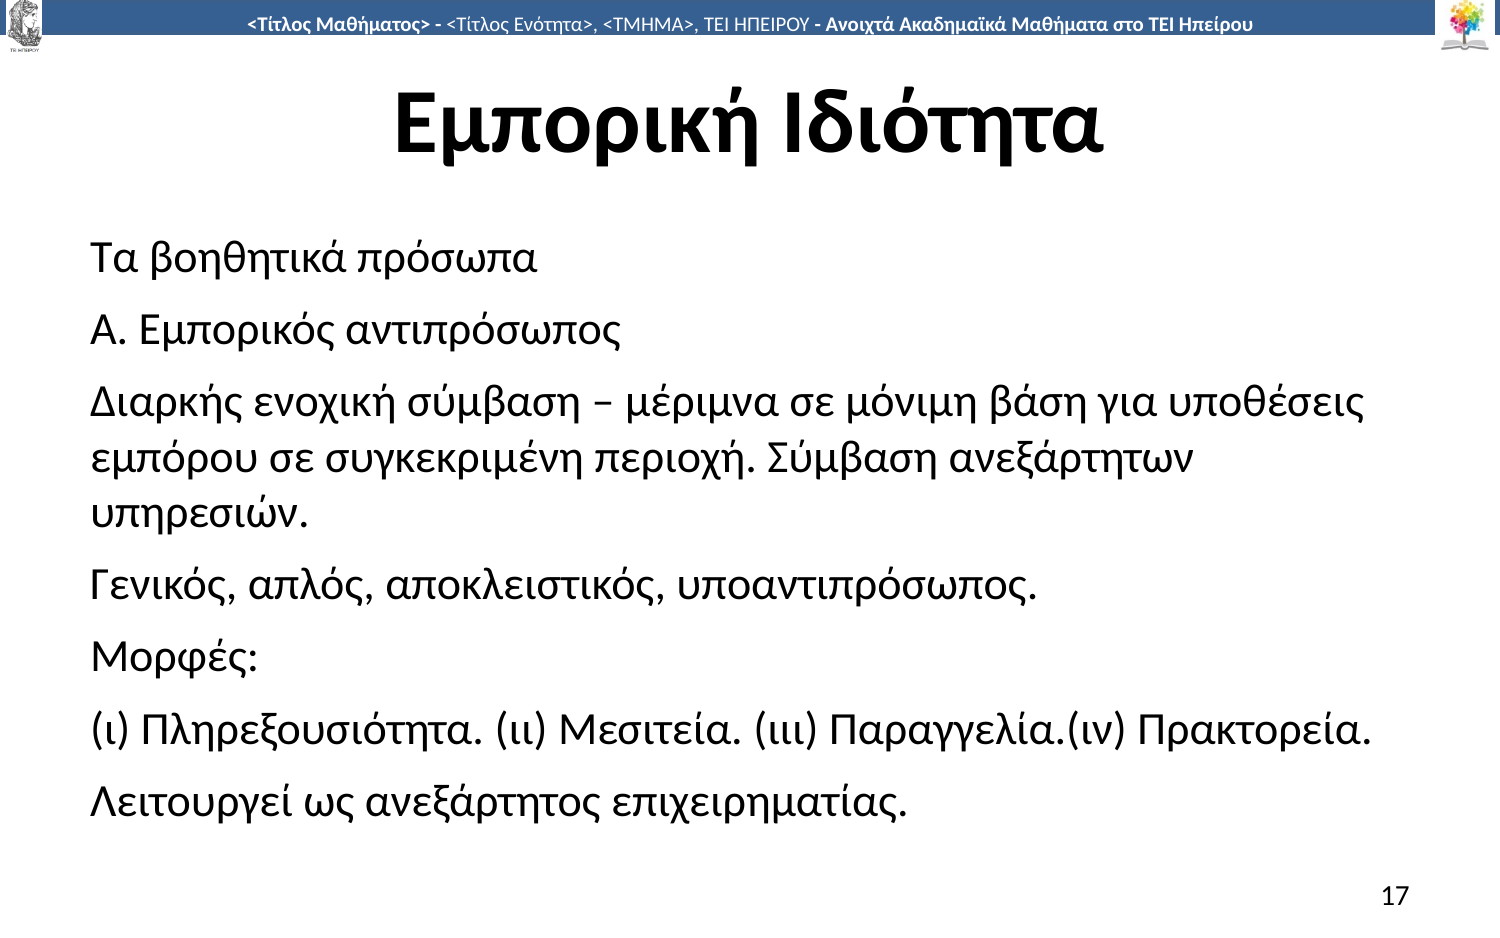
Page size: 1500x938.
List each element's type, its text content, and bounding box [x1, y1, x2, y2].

list Τα βοηθητικά πρόσωπα Α. Εμπορικός αντιπρόσωπος Διαρκής ενοχική σύμβαση – μέριμνα σε μόνιμη βάση για υποθέσεις εμπόρου σε συγκεκριμένη περιοχή. Σύμβαση ανεξάρτητων υπηρεσιών. Γενικός, απλός, αποκλειστικός, υποαντιπρόσωπος. Μορφές: (ι) Πληρεξουσιότητα. (ιι) Μεσιτεία. (ιιι) Παραγγελία.(ιν) Πρακτορεία. Λειτουργεί ως ανεξάρτητος επιχειρηματίας. [75, 218, 1425, 838]
slide_number 17 [1074, 868, 1425, 919]
picture [1435, 0, 1495, 52]
picture [6, 0, 42, 54]
title Εμπορική Ιδιότητα [75, 37, 1425, 194]
